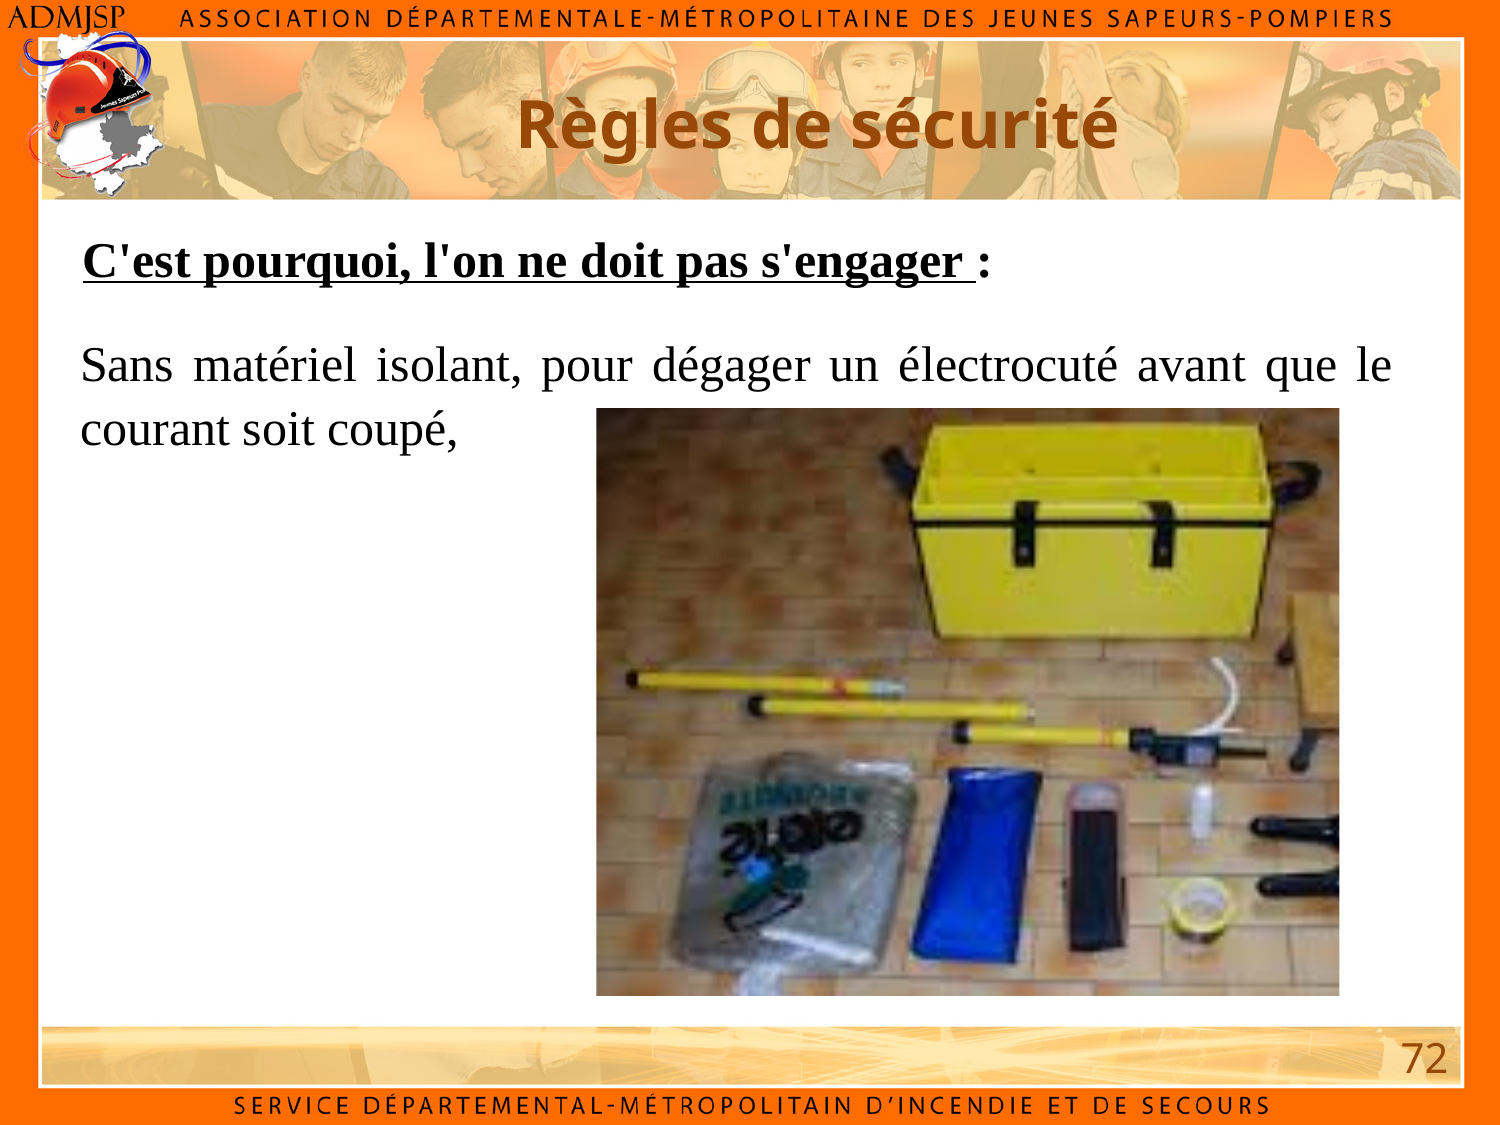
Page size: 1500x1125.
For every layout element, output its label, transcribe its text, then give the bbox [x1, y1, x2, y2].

text_box Sans matériel isolant, pour dégager un électrocuté avant que le courant soit coupé, [65, 319, 1409, 463]
text_box 72 [1113, 1029, 1464, 1090]
title Règles de sécurité [183, 45, 1454, 200]
text_box C'est pourquoi, l'on ne doit pas s'engager : [67, 215, 1412, 295]
picture [0, 0, 1500, 1125]
